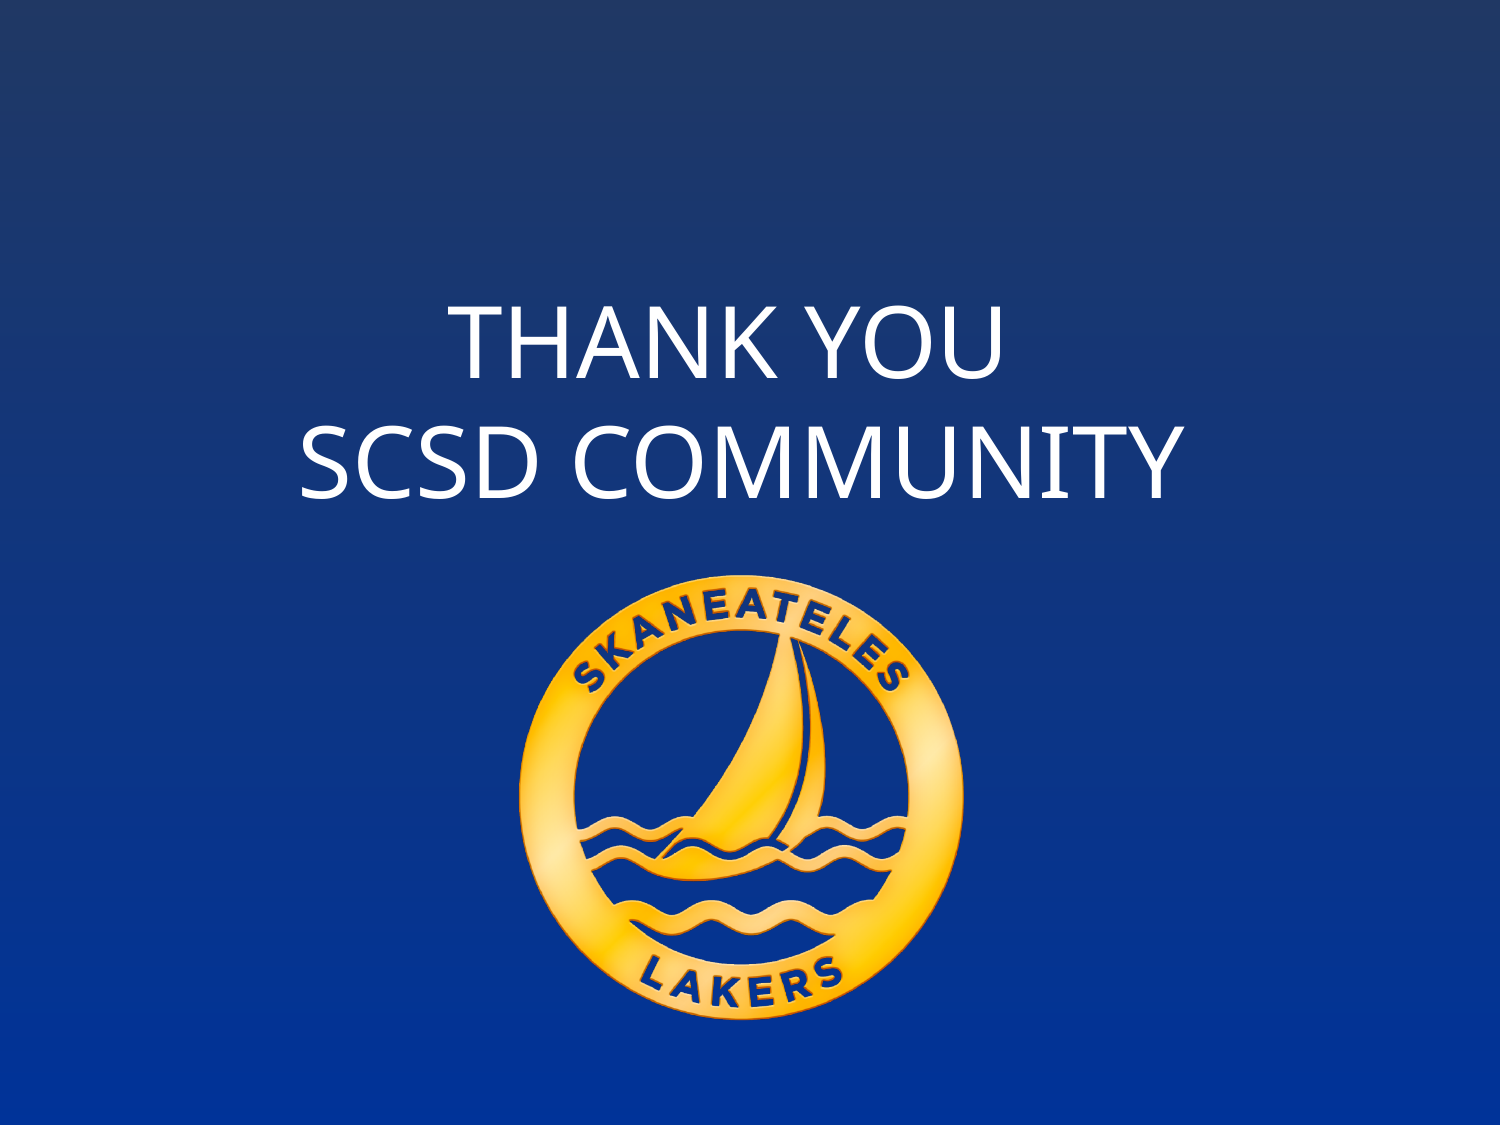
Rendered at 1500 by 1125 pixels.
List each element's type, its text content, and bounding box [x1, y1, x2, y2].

picture [501, 559, 983, 1041]
text_box THANK YOU SCSD COMMUNITY [128, 271, 1355, 527]
